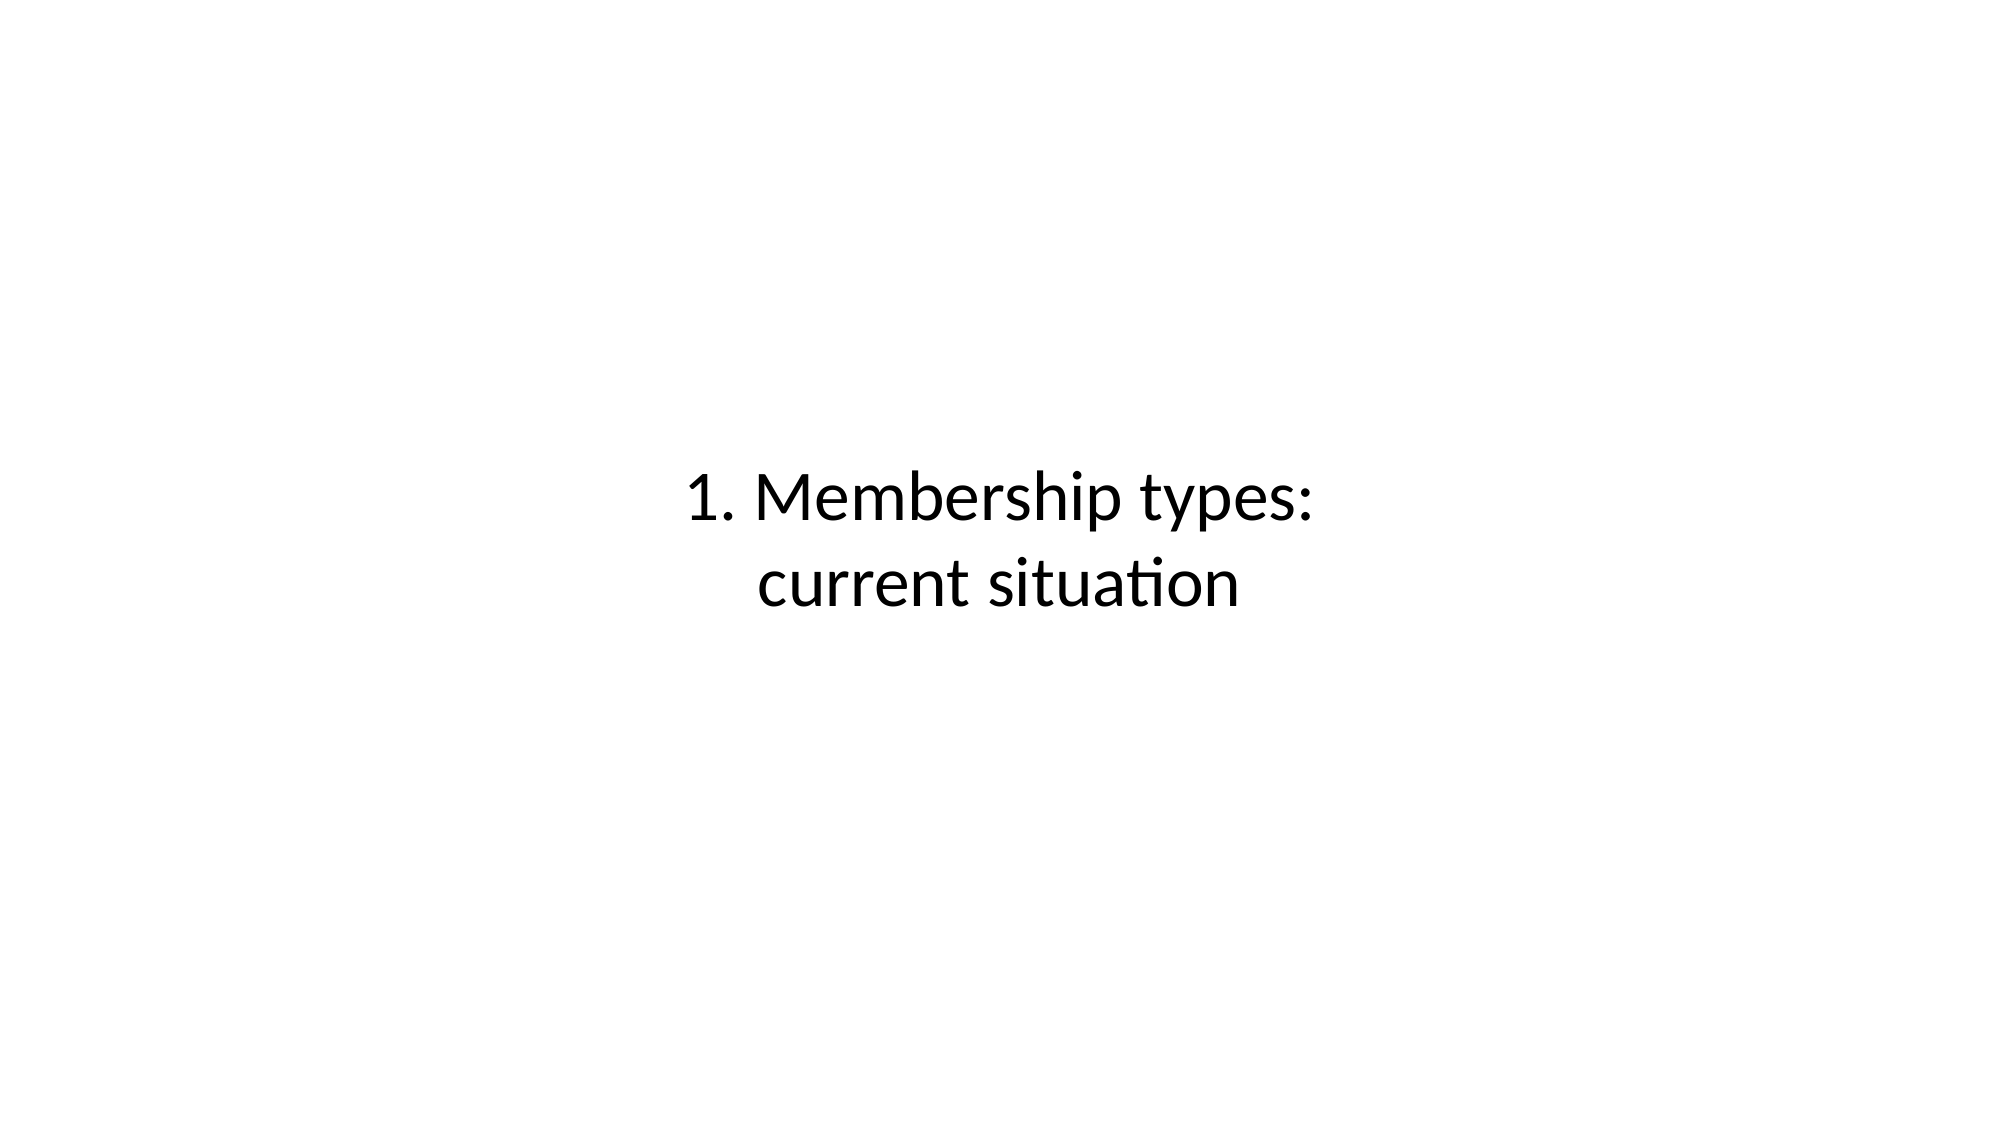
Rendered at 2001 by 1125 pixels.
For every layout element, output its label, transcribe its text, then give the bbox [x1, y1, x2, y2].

title 1. Membership types: current situation [99, 440, 1900, 629]
